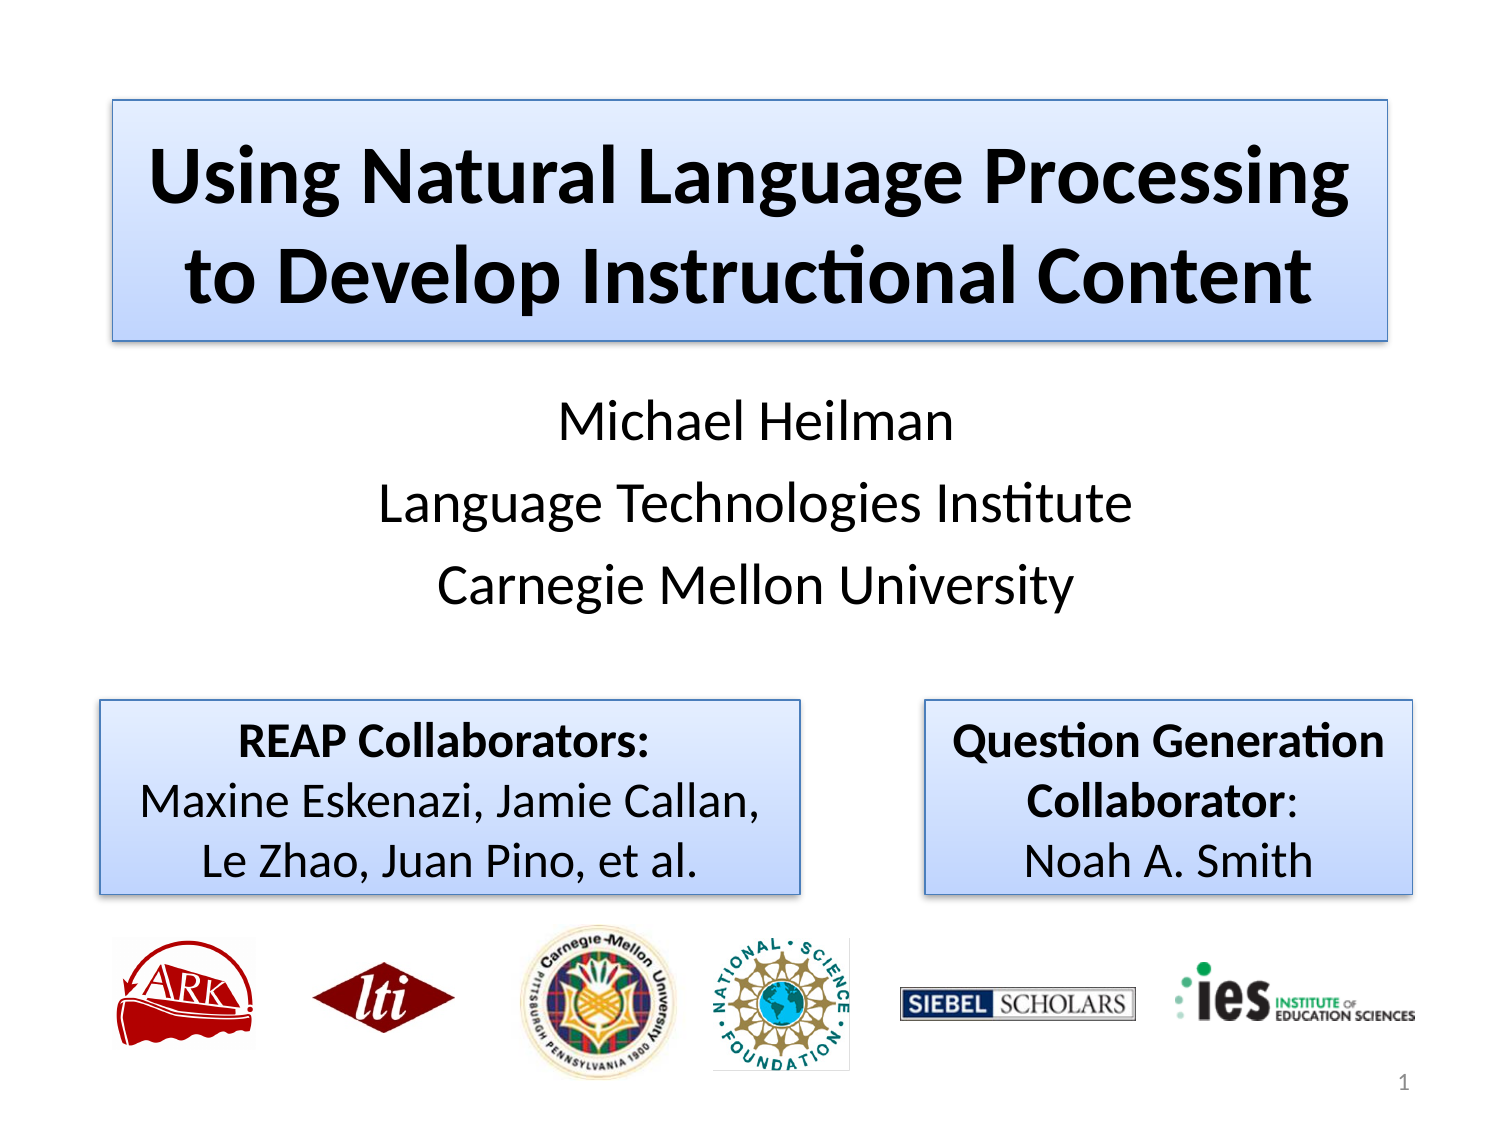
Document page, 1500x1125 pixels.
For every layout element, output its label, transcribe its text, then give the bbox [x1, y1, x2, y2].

subtitle Michael Heilman Language Technologies Institute Carnegie Mellon University [87, 374, 1426, 651]
title Using Natural Language Processing to Develop Instructional Content [112, 99, 1388, 342]
picture [112, 937, 256, 1051]
text_box REAP Collaborators: Maxine Eskenazi, Jamie Callan, Le Zhao, Juan Pino, et al. [99, 699, 801, 895]
picture [312, 962, 455, 1033]
picture [899, 987, 1137, 1021]
slide_number 1 [1188, 1058, 1425, 1103]
picture [1174, 962, 1416, 1022]
picture [487, 924, 851, 1081]
text_box Question Generation Collaborator: Noah A. Smith [924, 699, 1413, 895]
